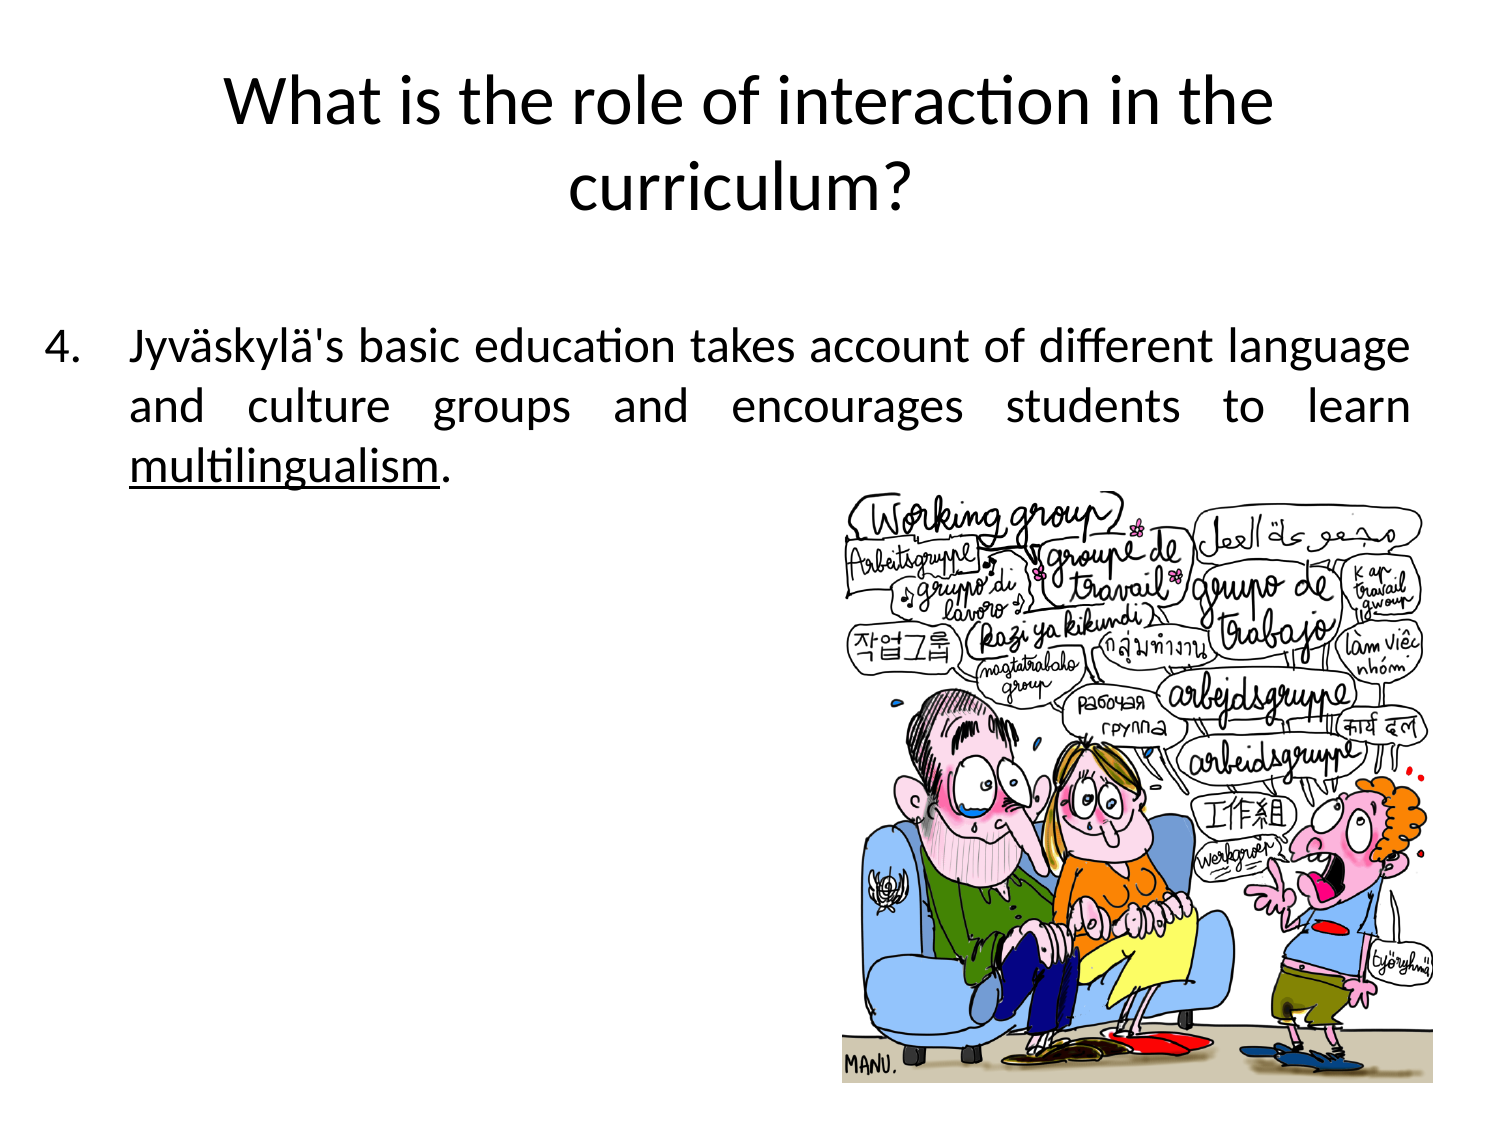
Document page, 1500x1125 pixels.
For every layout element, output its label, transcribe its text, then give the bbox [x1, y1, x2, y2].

picture [841, 491, 1433, 1083]
list Jyväskylä's basic education takes account of different language and culture groups and encourages students to learn multilingualism. [29, 304, 1427, 1047]
title What is the role of interaction in the curriculum? [75, 45, 1425, 233]
